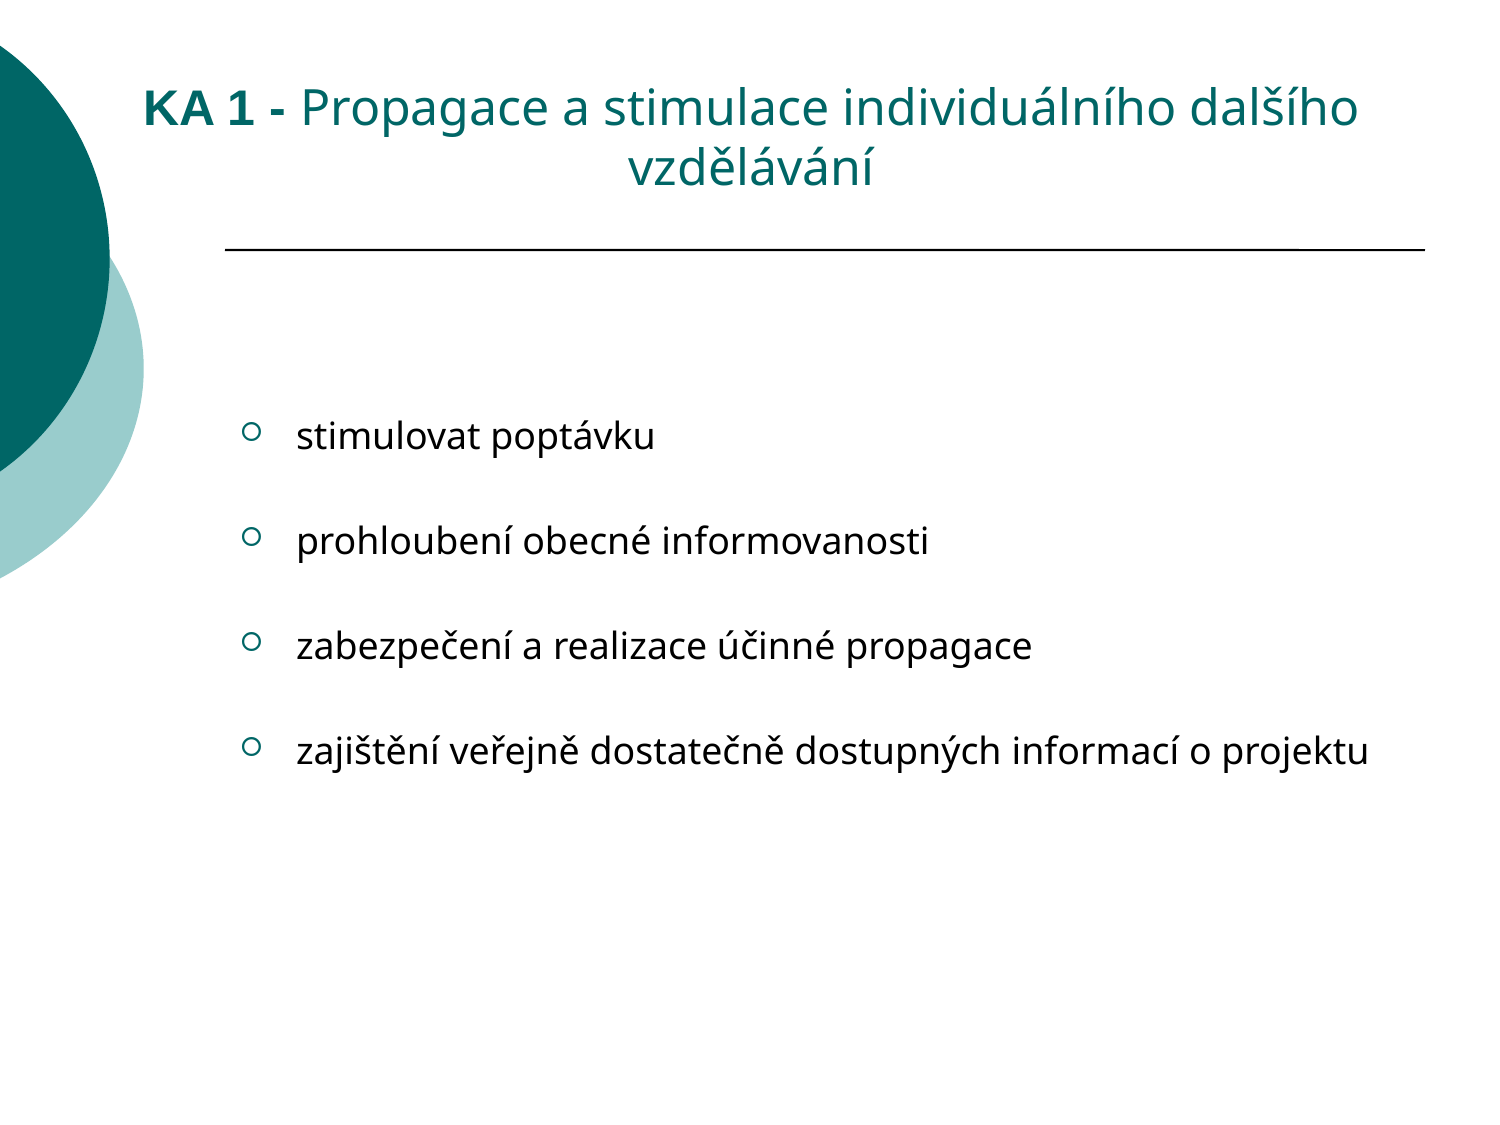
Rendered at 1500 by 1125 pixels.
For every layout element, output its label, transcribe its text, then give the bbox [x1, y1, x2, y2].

list stimulovat poptávku prohloubení obecné informovanosti zabezpečení a realizace účinné propagace zajištění veřejně dostatečně dostupných informací o projektu [224, 299, 1425, 975]
title KA 1 - Propagace a stimulace individuálního dalšího vzdělávání [76, 42, 1428, 263]
